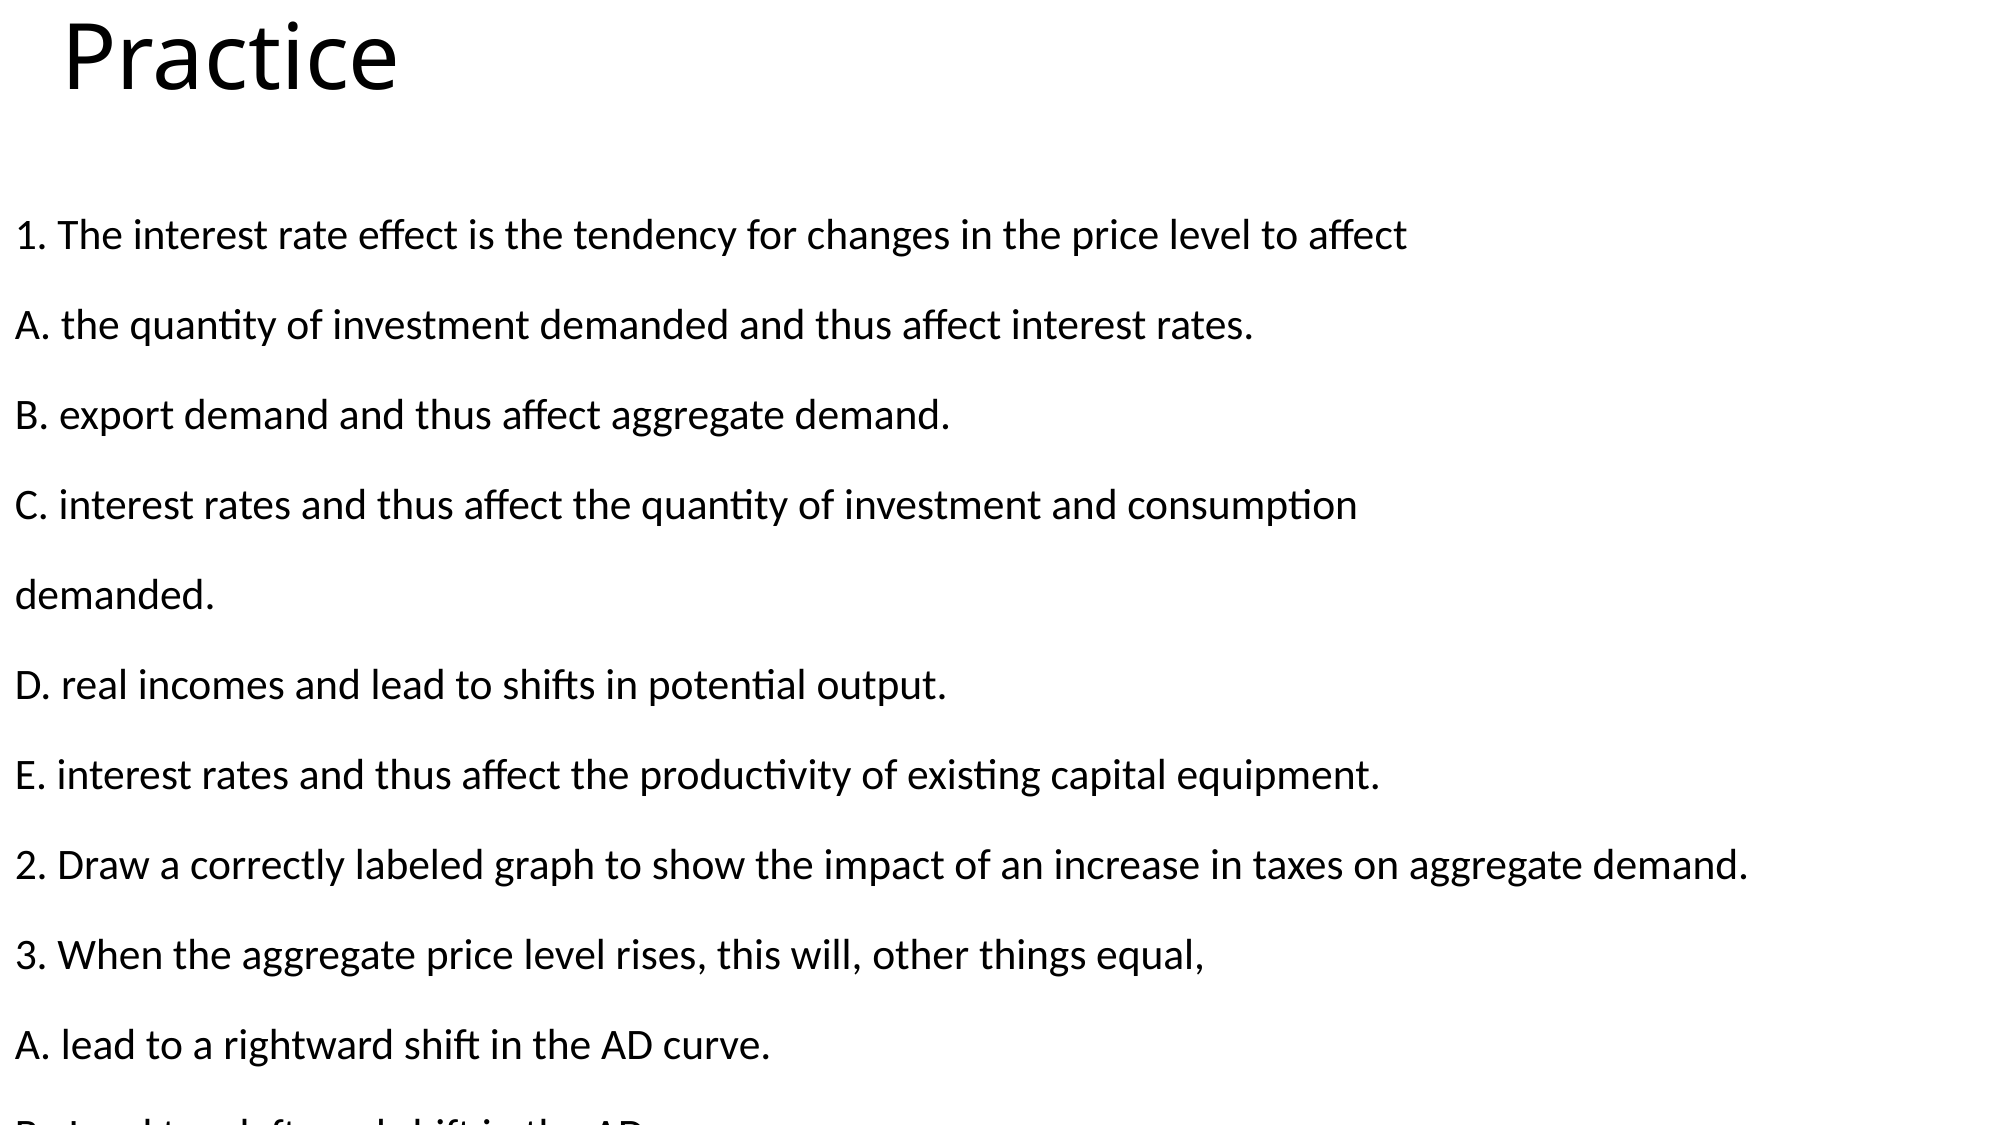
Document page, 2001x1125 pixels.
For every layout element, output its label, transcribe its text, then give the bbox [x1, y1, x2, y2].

title Practice [46, 0, 1772, 99]
text_box 1. The interest rate effect is the tendency for changes in the price level to affect A. the quantity of investment demanded and thus affect interest rates. B. export demand and thus affect aggregate demand. C. interest rates and thus affect the quantity of investment and consumption demanded. D. real incomes and lead to shifts in potential output. E. interest rates and thus affect the productivity of existing capital equipment. 2. Draw a correctly labeled graph to show the impact of an increase in taxes on aggregate demand. 3. When the aggregate price level rises, this will, other things equal, A. lead to a rightward shift in the AD curve. B. Lead to a leftward shift in the AD curve. C. result in a decrease in the quantity of aggregate output demanded. D. result in an increase in the quantity of aggregate output demanded. E. result in a decrease in the quantity of aggregate output supplied. [0, 99, 1791, 1125]
